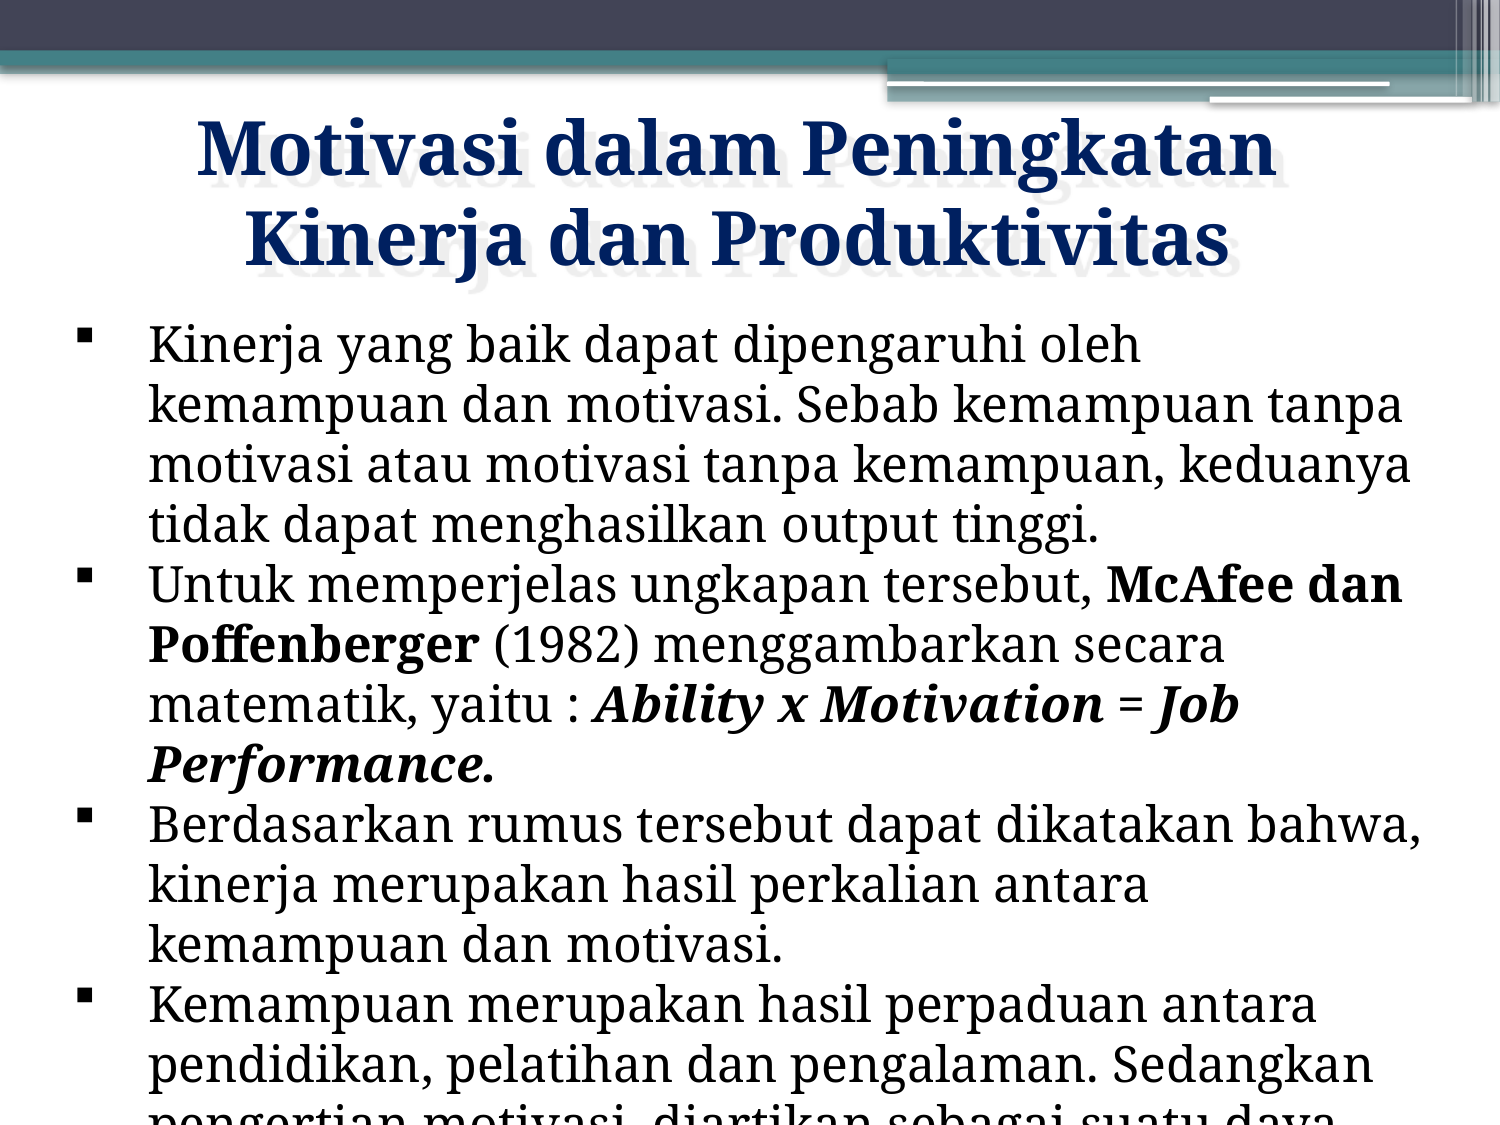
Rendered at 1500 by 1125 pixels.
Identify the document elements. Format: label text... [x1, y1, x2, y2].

text_box Kinerja yang baik dapat dipengaruhi oleh kemampuan dan motivasi. Sebab kemampuan tanpa motivasi atau motivasi tanpa kemampuan, keduanya tidak dapat menghasilkan output tinggi. Untuk memperjelas ungkapan tersebut, McAfee dan Poffenberger (1982) menggambarkan secara matematik, yaitu : Ability x Motivation = Job Performance. Berdasarkan rumus tersebut dapat dikatakan bahwa, kinerja merupakan hasil perkalian antara kemampuan dan motivasi. Kemampuan merupakan hasil perpaduan antara pendidikan, pelatihan dan pengalaman. Sedangkan pengertian motivasi, diartikan sebagai suatu daya pendorong (driving force) yang menyebabkan orang berbuat sesuatu. [58, 304, 1453, 1125]
text_box Motivasi dalam Peningkatan Kinerja dan Produktivitas [46, 93, 1430, 288]
